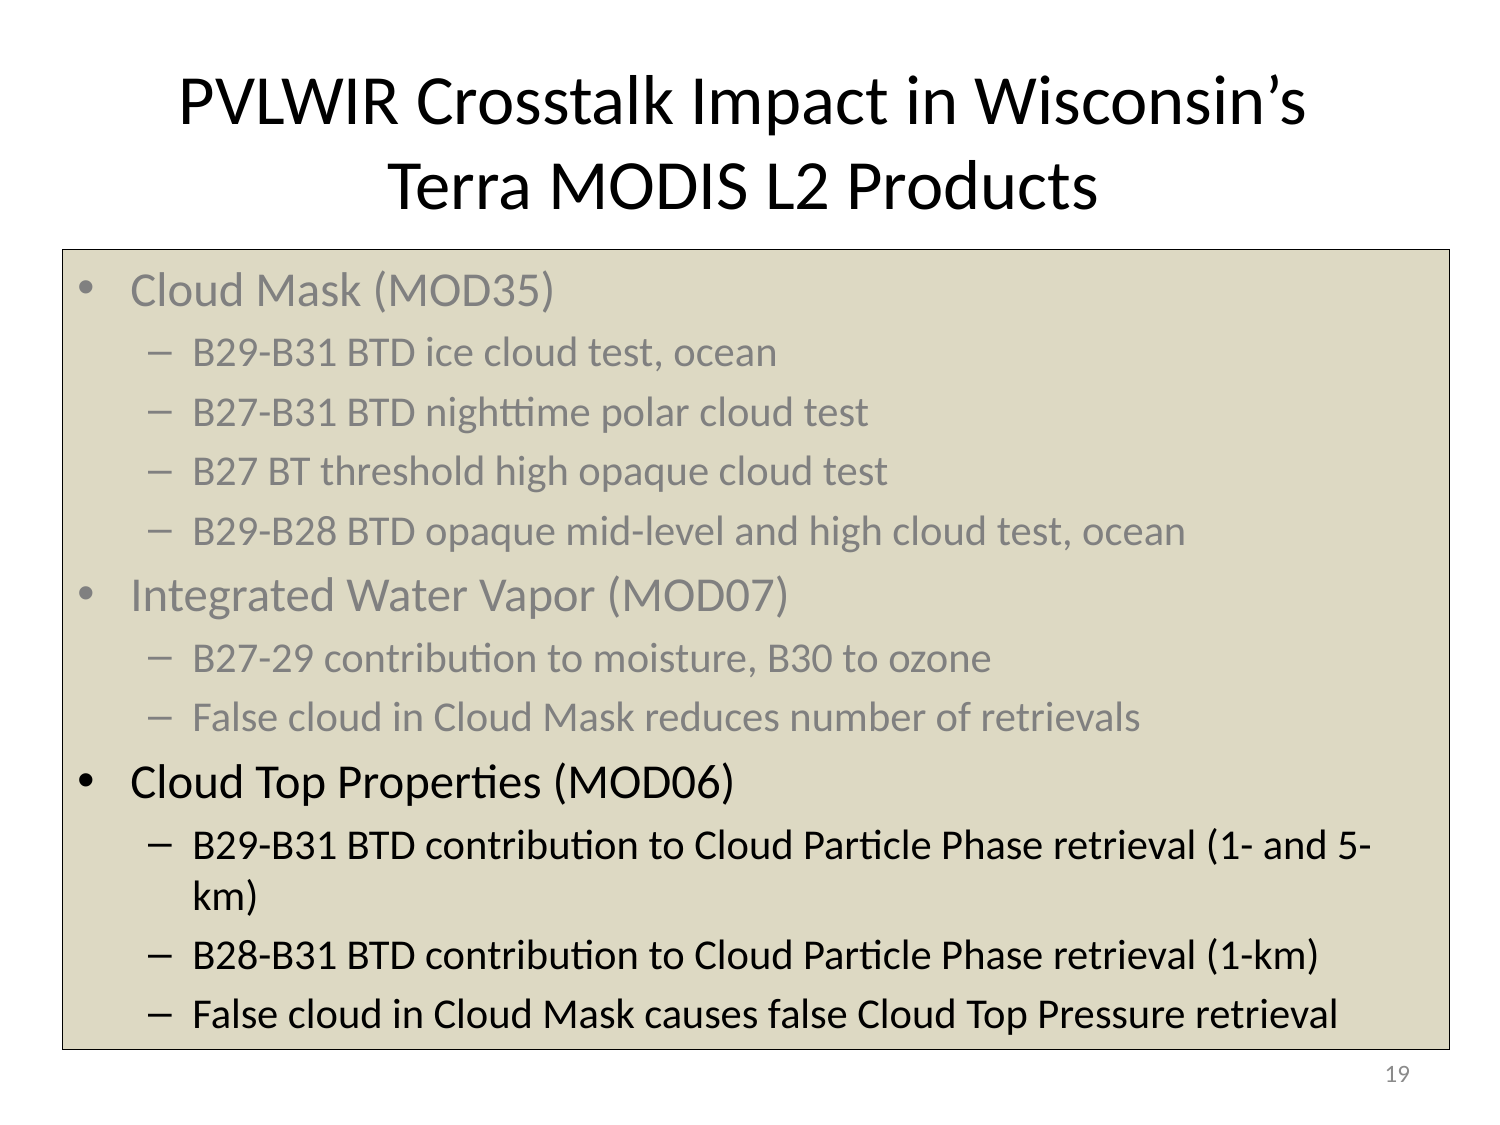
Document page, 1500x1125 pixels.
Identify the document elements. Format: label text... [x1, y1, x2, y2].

list Cloud Mask (MOD35) B29-B31 BTD ice cloud test, ocean B27-B31 BTD nighttime polar cloud test B27 BT threshold high opaque cloud test B29-B28 BTD opaque mid-level and high cloud test, ocean Integrated Water Vapor (MOD07) B27-29 contribution to moisture, B30 to ozone False cloud in Cloud Mask reduces number of retrievals Cloud Top Properties (MOD06) B29-B31 BTD contribution to Cloud Particle Phase retrieval (1- and 5-km) B28-B31 BTD contribution to Cloud Particle Phase retrieval (1-km) False cloud in Cloud Mask causes false Cloud Top Pressure retrieval [62, 249, 1450, 1050]
title PVLWIR Crosstalk Impact in Wisconsin’s Terra MODIS L2 Products [62, 45, 1425, 233]
slide_number 19 [1074, 1042, 1425, 1103]
